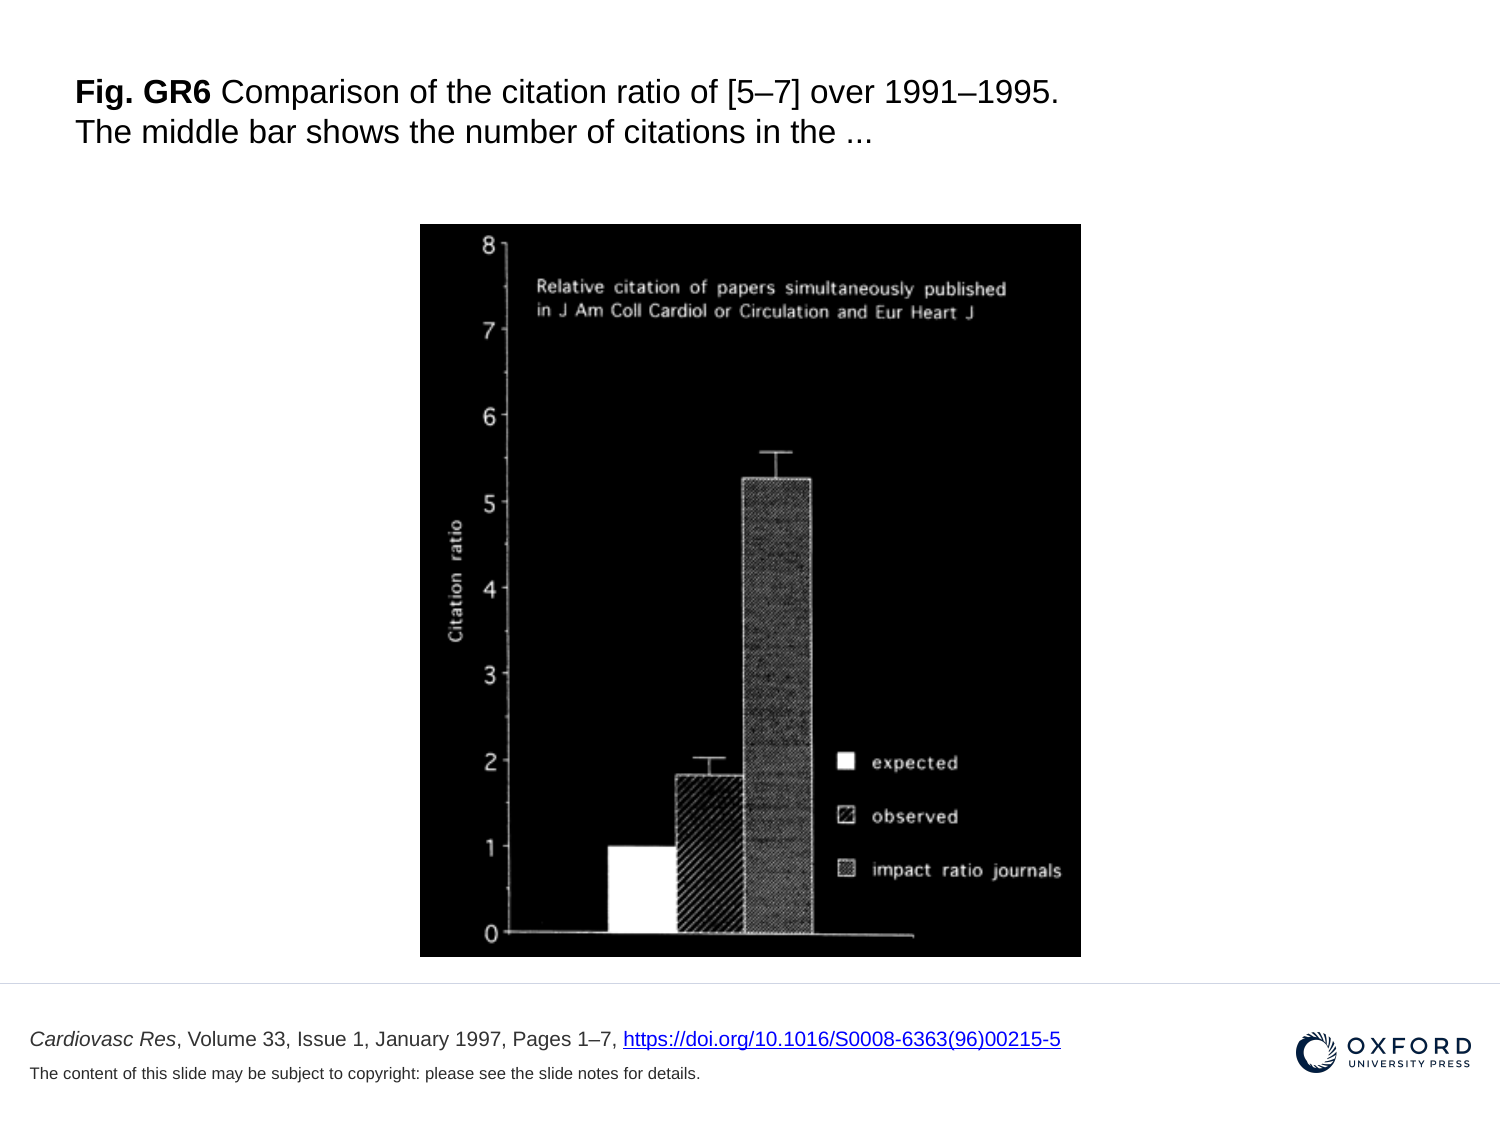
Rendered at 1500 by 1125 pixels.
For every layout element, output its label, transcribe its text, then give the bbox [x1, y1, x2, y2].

title Fig. GR6 Comparison of the citation ratio of [5–7] over 1991–1995. The middle bar shows the number of citations in the ... [75, 69, 1078, 171]
footer Cardiovasc Res, Volume 33, Issue 1, January 1997, Pages 1–7, https://doi.org/10.1016/S0008-6363(96)00215-5 The content of this slide may be subject to copyright: please see the slide notes for details. [0, 983, 1260, 1125]
picture [1296, 1032, 1471, 1073]
picture [420, 224, 1081, 957]
